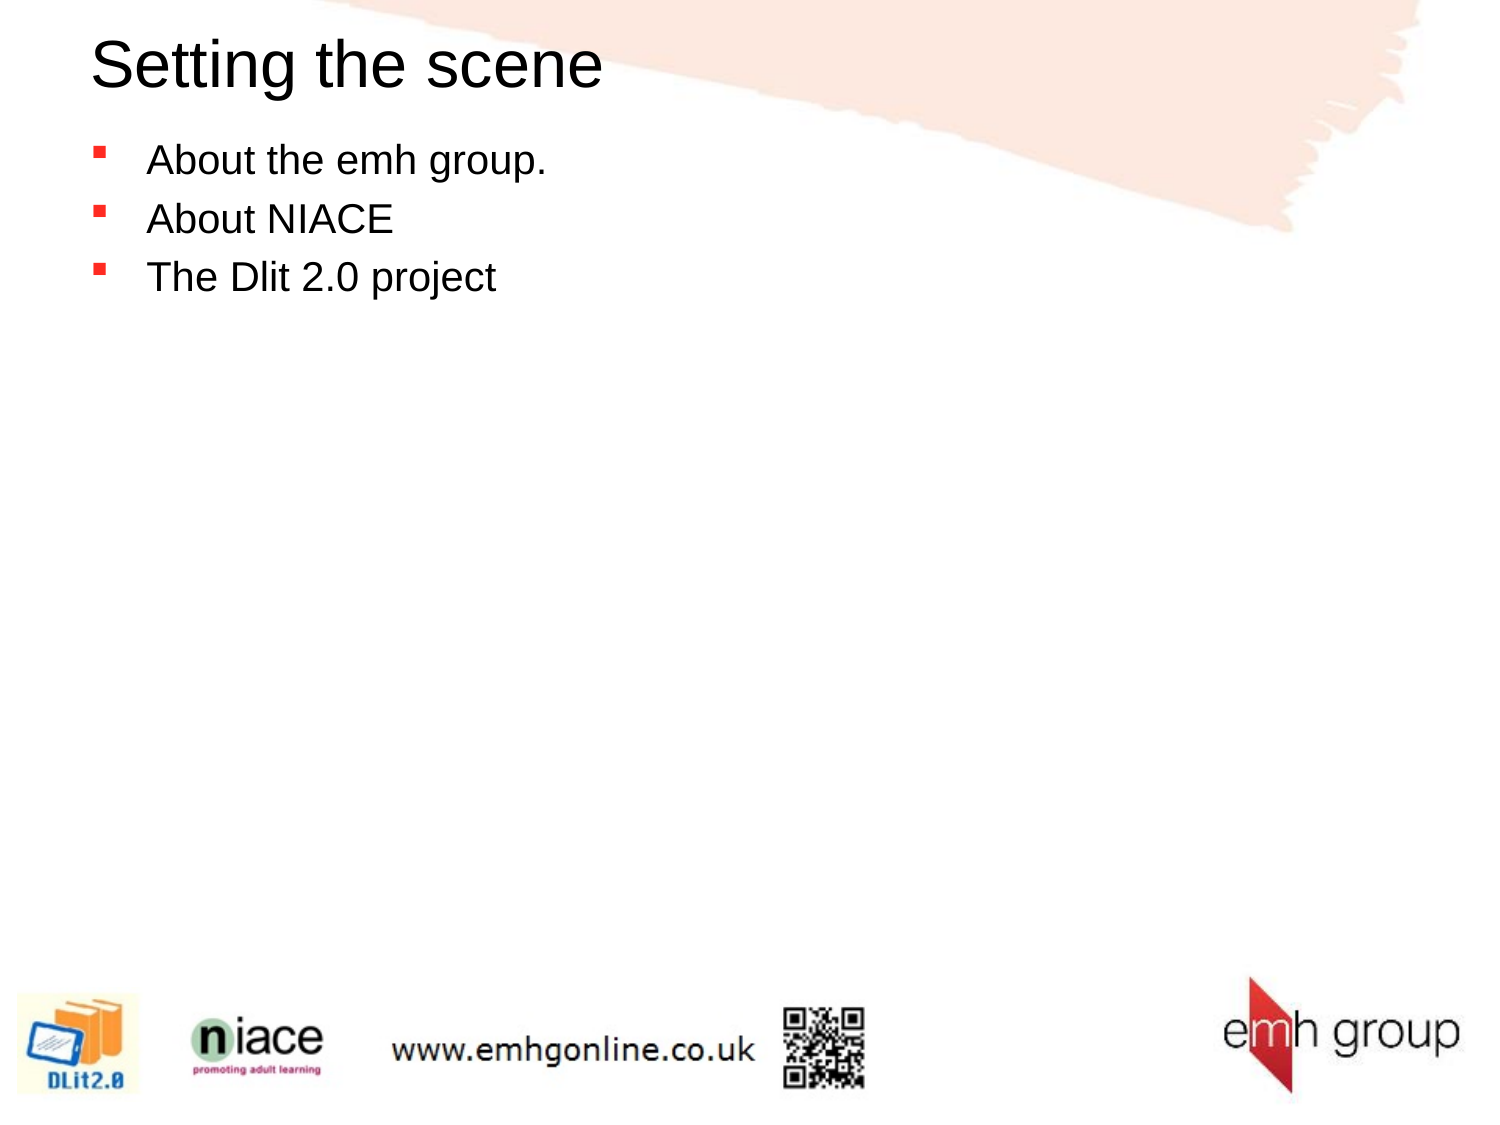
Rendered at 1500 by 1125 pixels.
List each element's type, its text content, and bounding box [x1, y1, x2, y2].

picture [17, 987, 890, 1102]
picture [1201, 952, 1483, 1118]
list About the emh group. About NIACE The Dlit 2.0 project [75, 125, 1413, 882]
picture [0, 0, 1500, 245]
title Setting the scene [75, 19, 1413, 102]
